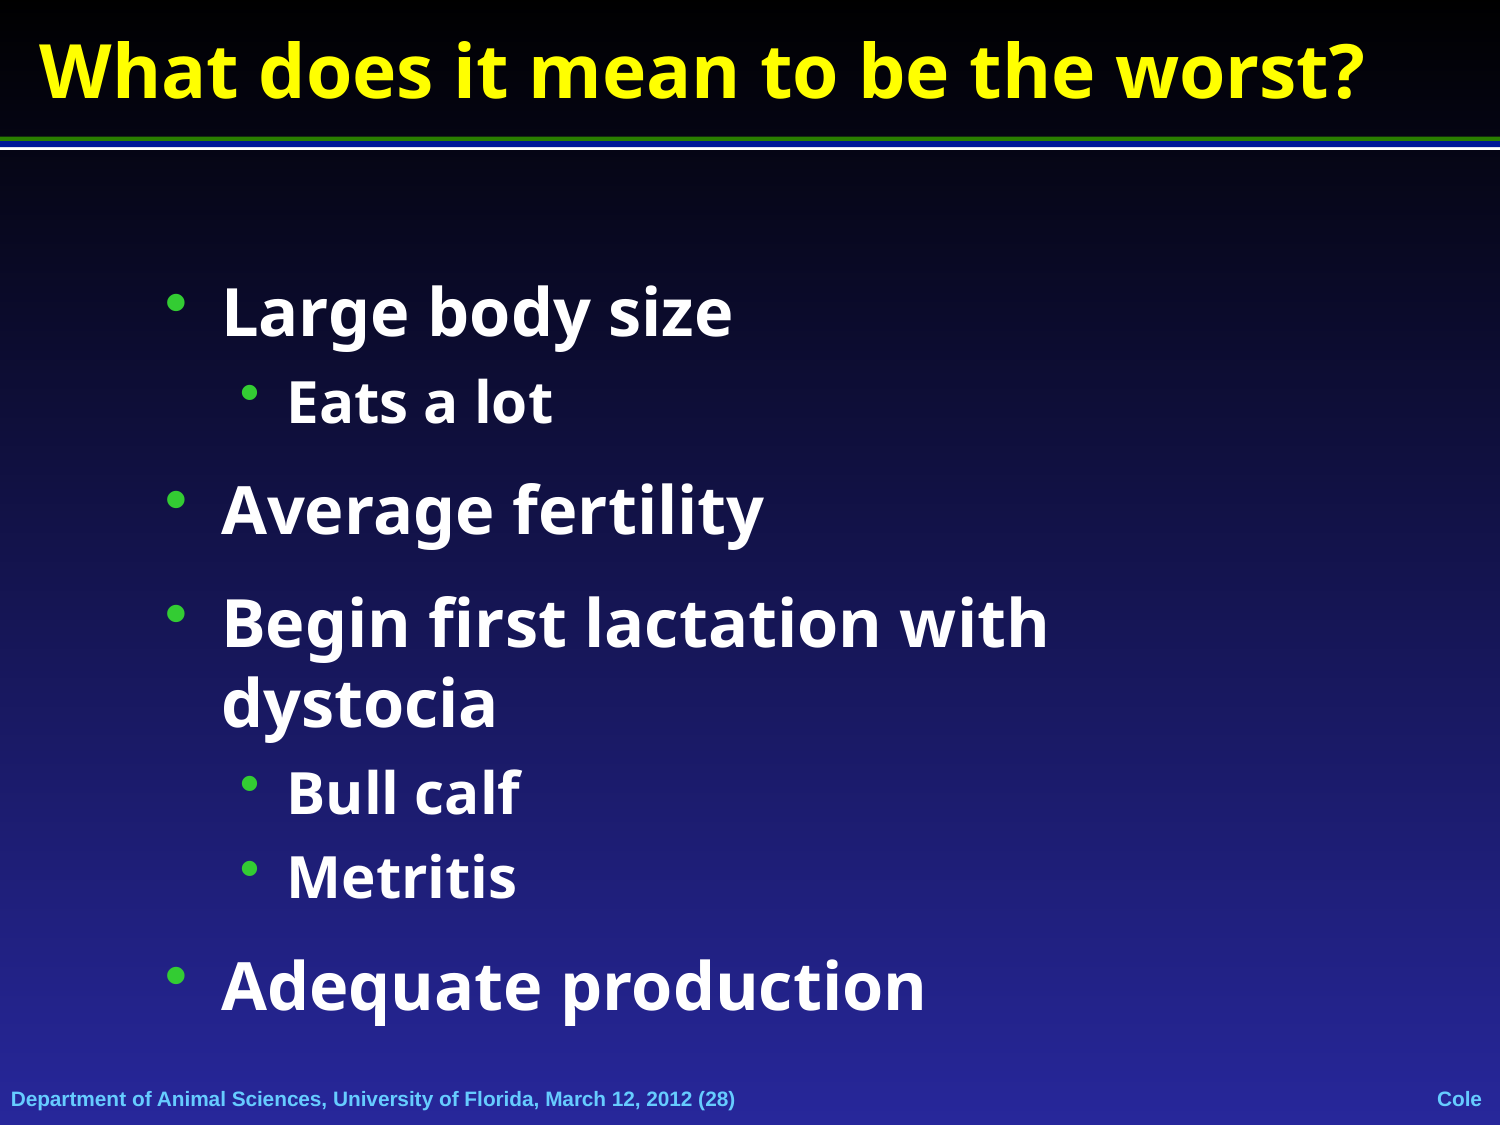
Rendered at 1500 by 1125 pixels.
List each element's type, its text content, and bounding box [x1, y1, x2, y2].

title What does it mean to be the worst? [24, 15, 1475, 122]
list Large body size Eats a lot Average fertility Begin first lactation with dystocia Bull calf Metritis Adequate production [149, 262, 1350, 938]
